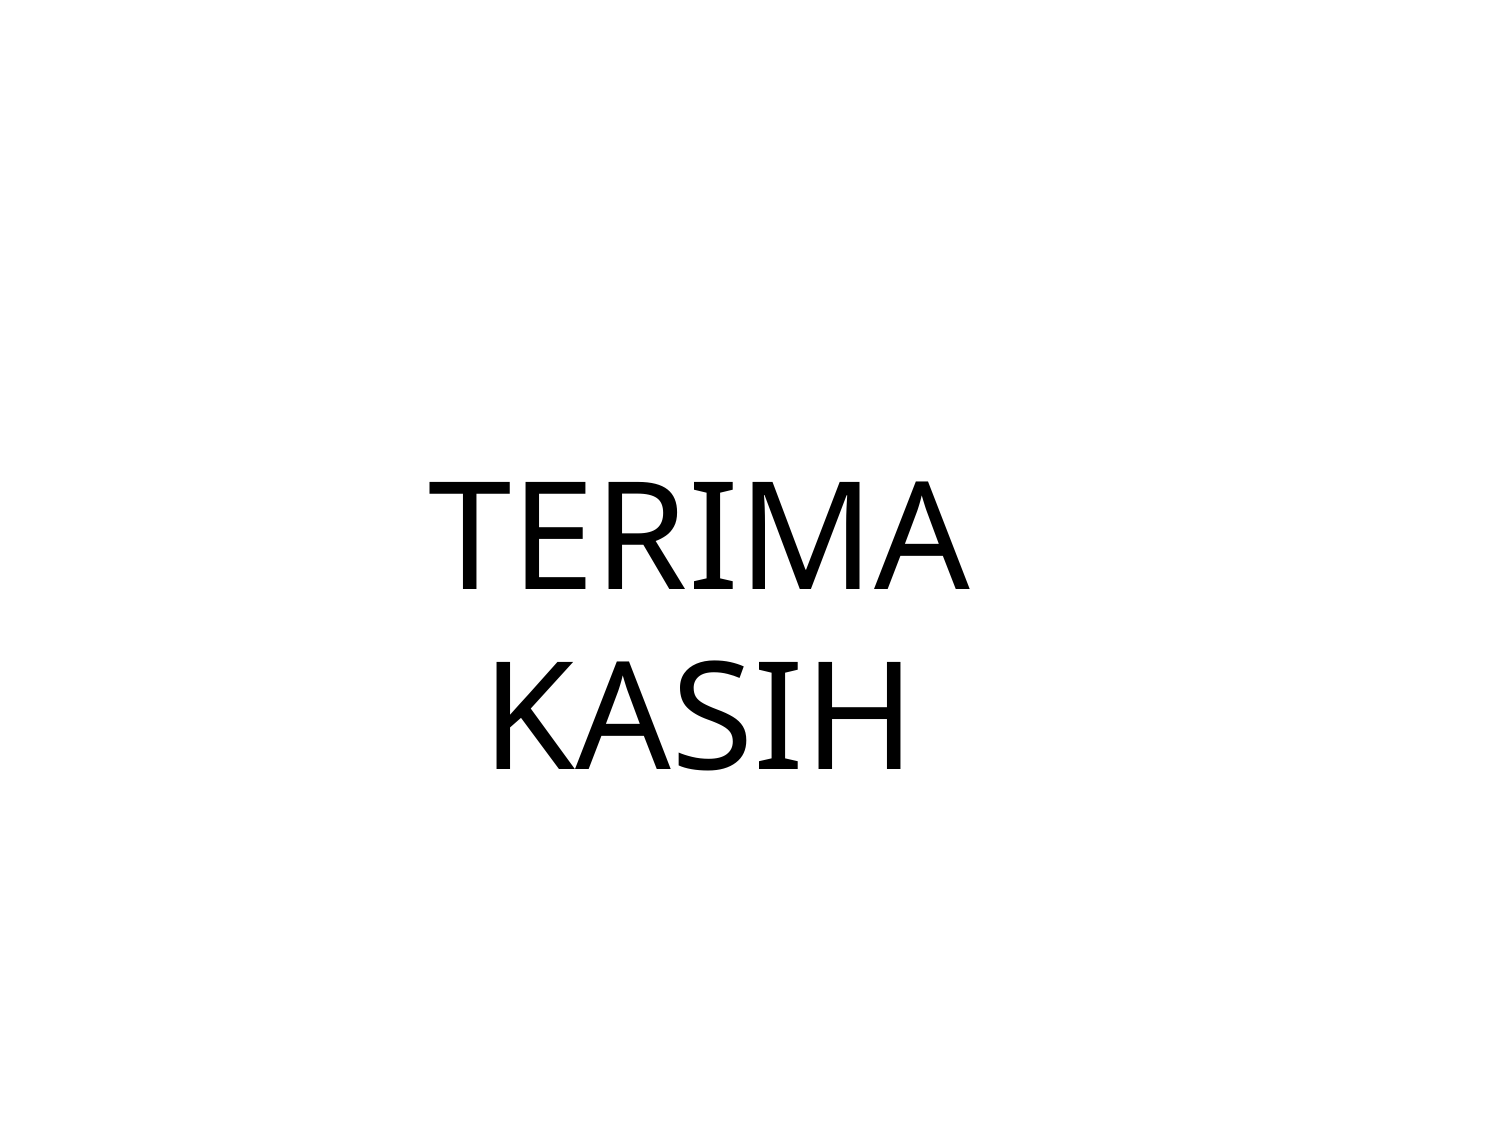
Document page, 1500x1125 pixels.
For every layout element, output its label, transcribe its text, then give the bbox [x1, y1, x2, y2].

text_box TERIMA KASIH [262, 437, 1134, 800]
